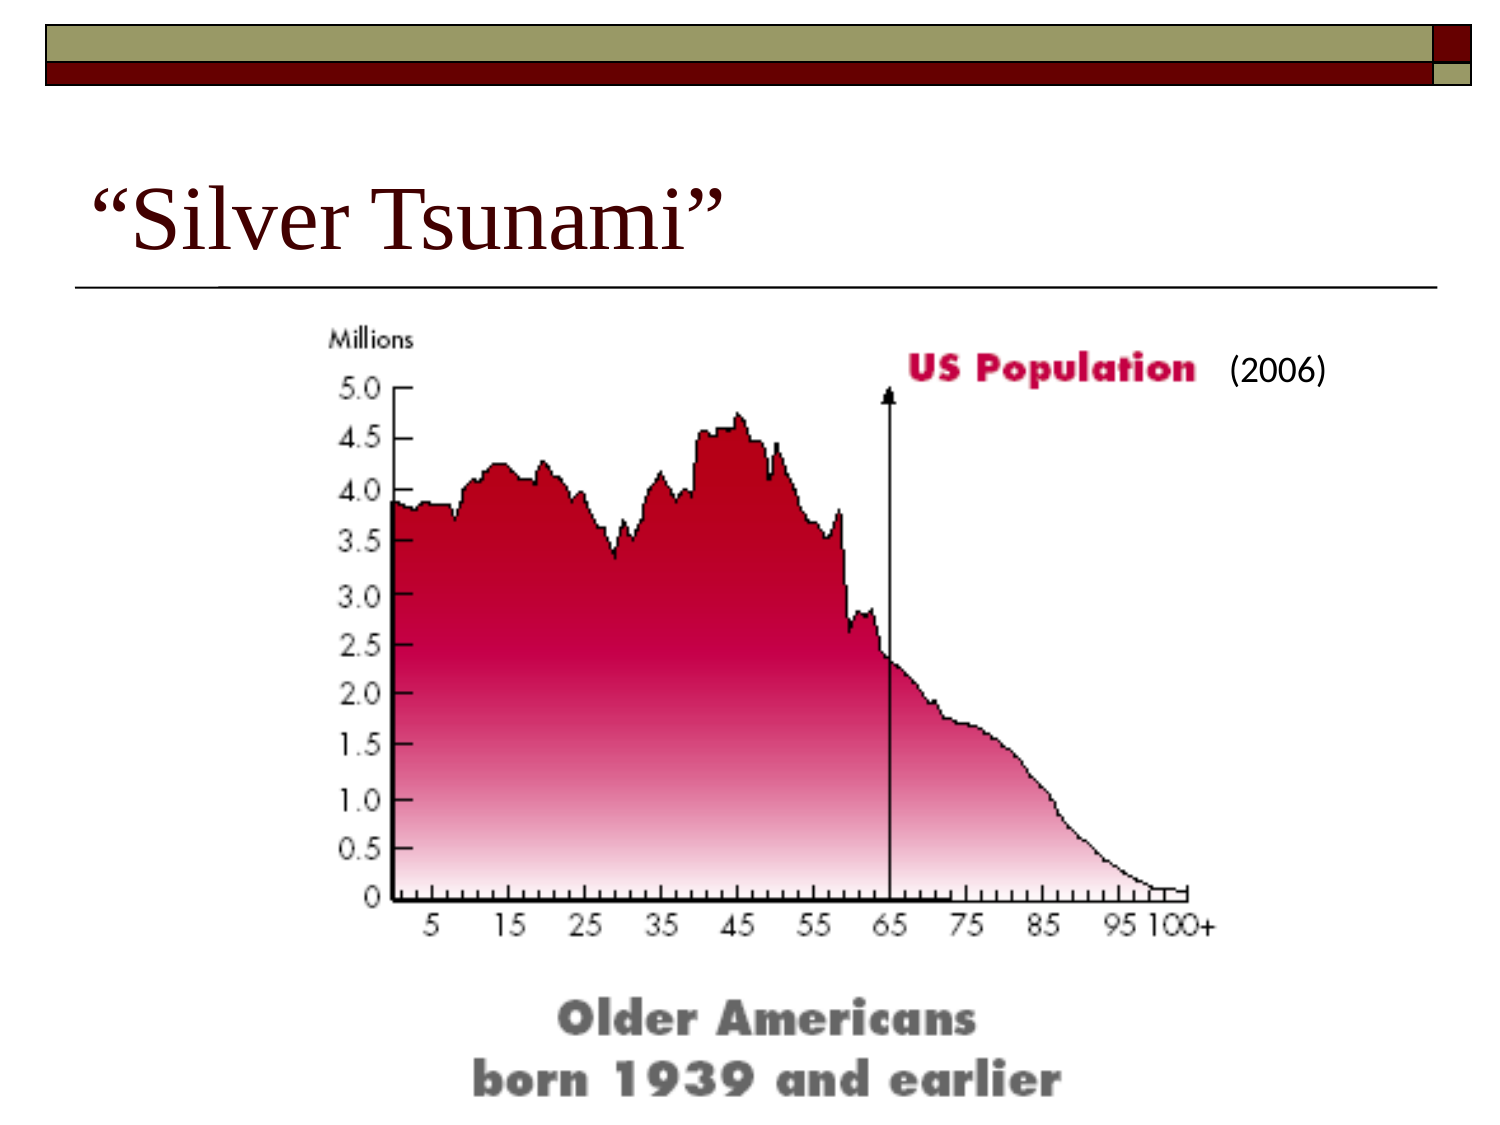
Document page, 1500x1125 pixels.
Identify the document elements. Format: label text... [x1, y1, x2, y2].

picture [312, 316, 1226, 1125]
text_box (2006) [1229, 337, 1343, 398]
title “Silver Tsunami” [75, 87, 1425, 275]
